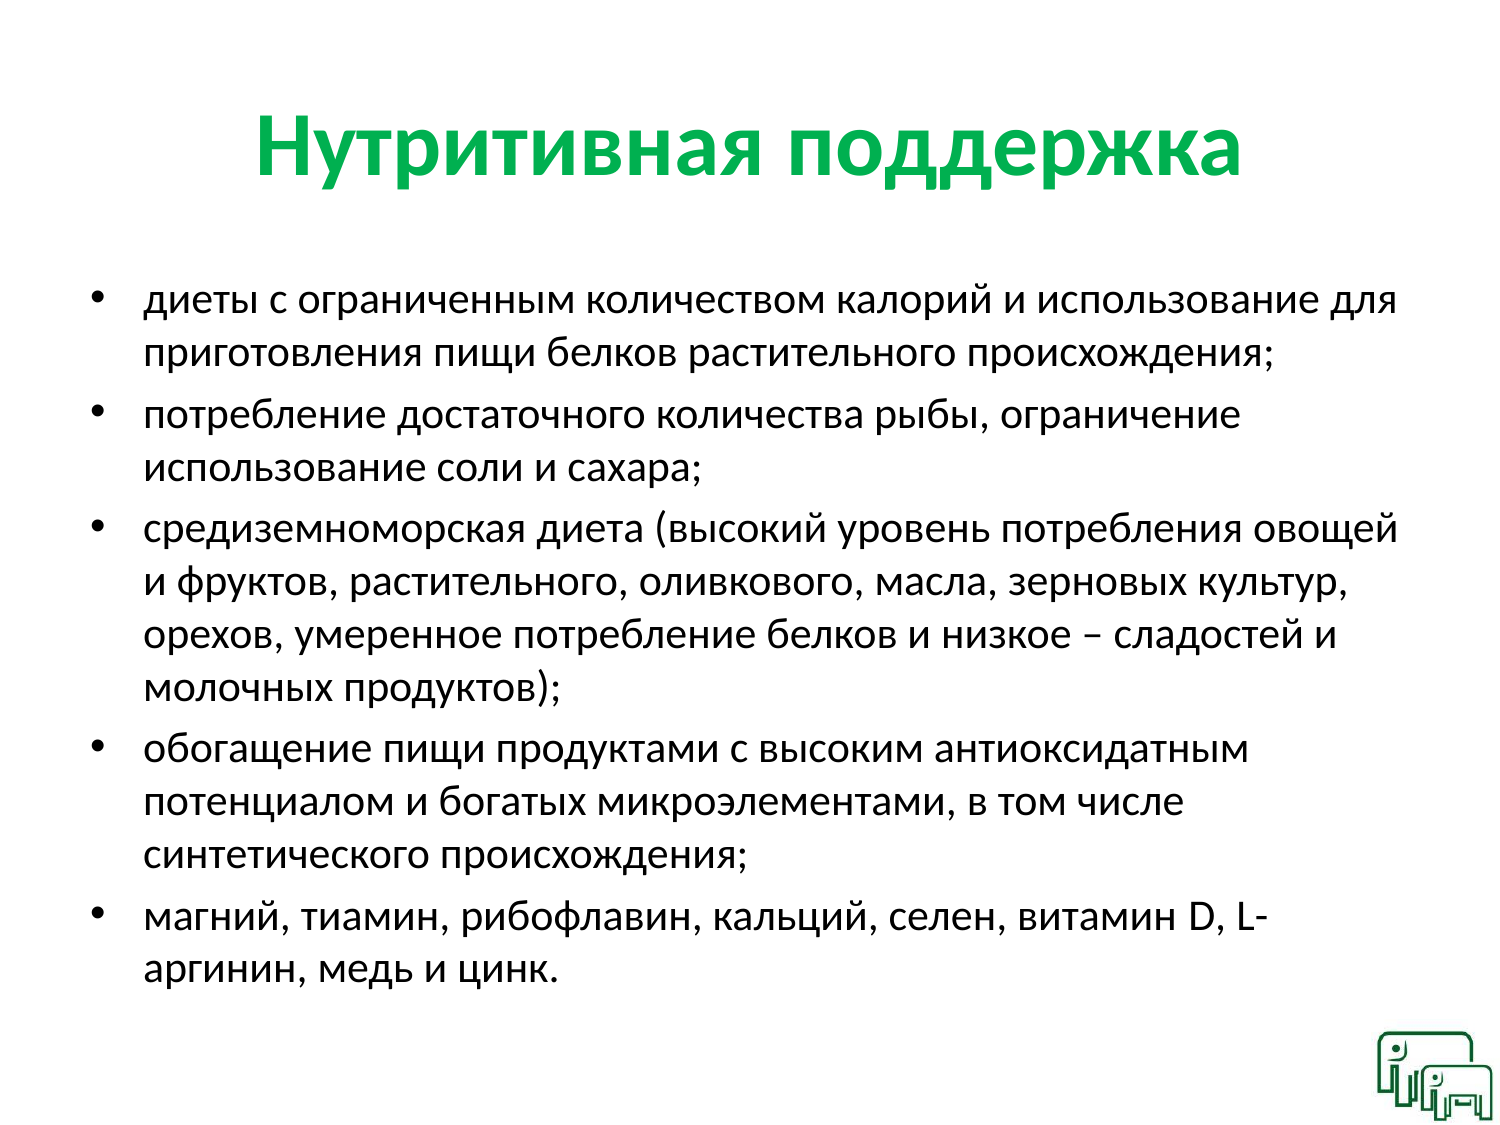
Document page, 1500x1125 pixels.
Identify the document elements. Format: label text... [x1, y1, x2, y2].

picture [1370, 1019, 1500, 1125]
list диеты с ограниченным количеством калорий и использование для приготовления пищи белков растительного происхождения; потребление достаточного количества рыбы, ограничение использование соли и сахара; средиземноморская диета (высокий уровень потребления овощей и фруктов, растительного, оливкового, масла, зерновых культур, орехов, умеренное потребление белков и низкое – сладостей и молочных продуктов); обогащение пищи продуктами с высоким антиоксидатным потенциалом и богатых микроэлементами, в том числе синтетического происхождения; магний, тиамин, рибофлавин, кальций, селен, витамин D, L-аргинин, медь и цинк. [75, 262, 1425, 1005]
title Нутритивная поддержка [75, 45, 1425, 233]
